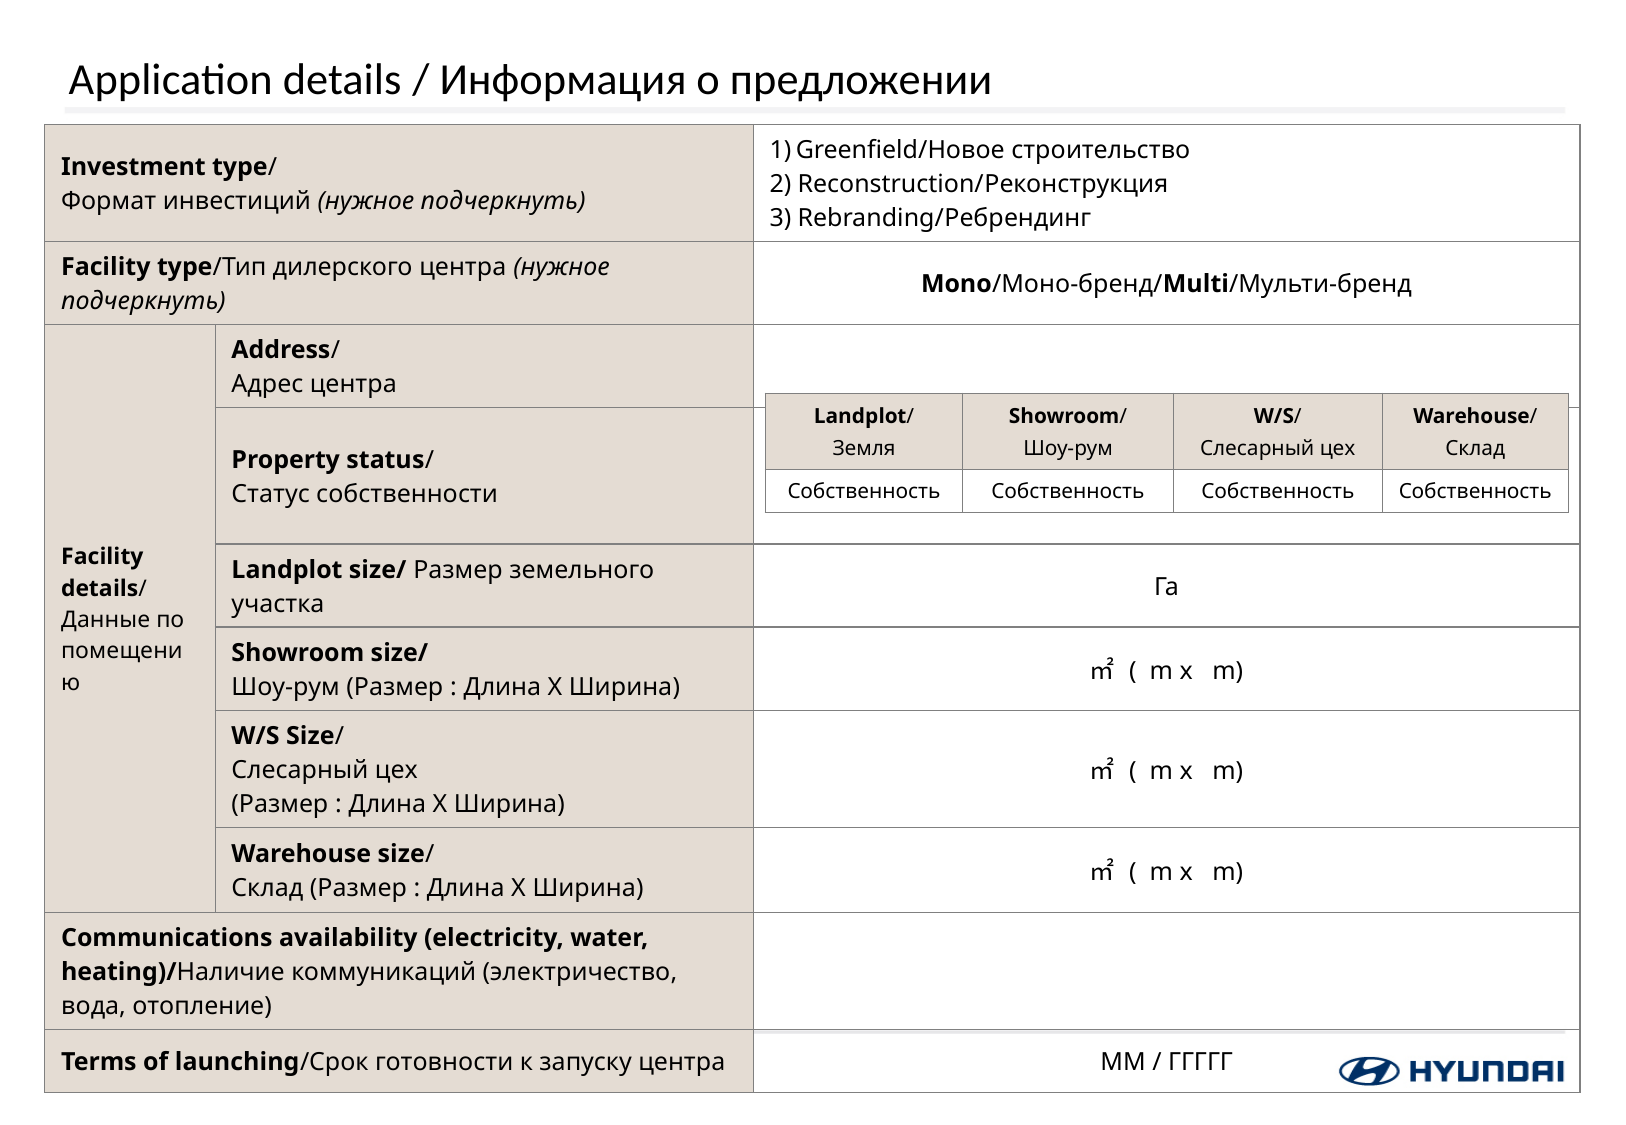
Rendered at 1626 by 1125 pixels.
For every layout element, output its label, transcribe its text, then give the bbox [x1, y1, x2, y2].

table_cell Communications availability (electricity, water, heating)/Наличие коммуникаций (электричество, вода, отопление) [45, 913, 753, 1029]
table_cell [754, 913, 1579, 1029]
table_cell Showroom size/ Шоу-рум (Размер : Длина Х Ширина) [216, 628, 753, 710]
table_cell ㎡ ( m x m) [754, 628, 1579, 710]
table_cell W/S Size/ Слесарный цех (Размер : Длина Х Ширина) [216, 711, 753, 827]
table_cell Собственность [766, 470, 962, 512]
table_cell Property status/ Статус собственности [216, 408, 753, 543]
table_cell Собственность [963, 470, 1173, 512]
title Application details / Информация о предложении [53, 42, 1555, 112]
table_cell Warehouse size/ Склад (Размер : Длина Х Ширина) [216, 828, 753, 912]
table_cell ММ / ГГГГГ [754, 1030, 1579, 1092]
table_header Warehouse/ Склад [1383, 394, 1568, 469]
table_cell ㎡ ( m x m) [754, 828, 1579, 912]
table_header Showroom/ Шоу-рум [963, 394, 1173, 469]
table_cell Facility details/ Данные по помещению [45, 325, 215, 912]
table_cell [754, 325, 1579, 407]
table_header Greenfield/Новое строительство 2) Reconstruction/Реконструкция 3) Rebranding/Ребрендинг [754, 125, 1579, 241]
table_header Investment type/ Формат инвестиций (нужное подчеркнуть) [45, 125, 753, 241]
table_cell [754, 408, 1579, 543]
table_cell Address/ Адрес центра [216, 325, 753, 407]
table_cell Собственность [1174, 470, 1382, 512]
table_cell Mono/Моно-бренд/Multi/Мульти-бренд [754, 242, 1579, 324]
table_cell Га [754, 545, 1579, 626]
table_cell Собственность [1383, 470, 1568, 512]
table_cell Landplot size/ Размер земельного участка [216, 545, 753, 626]
table_cell Facility type/Тип дилерского центра (нужное подчеркнуть) [45, 242, 753, 324]
table_header W/S/ Слесарный цех [1174, 394, 1382, 469]
table_cell Terms of launching/Срок готовности к запуску центра [45, 1030, 753, 1092]
table_header Landplot/ Земля [766, 394, 962, 469]
picture [0, 0, 1625, 1125]
table_cell ㎡ ( m x m) [754, 711, 1579, 827]
